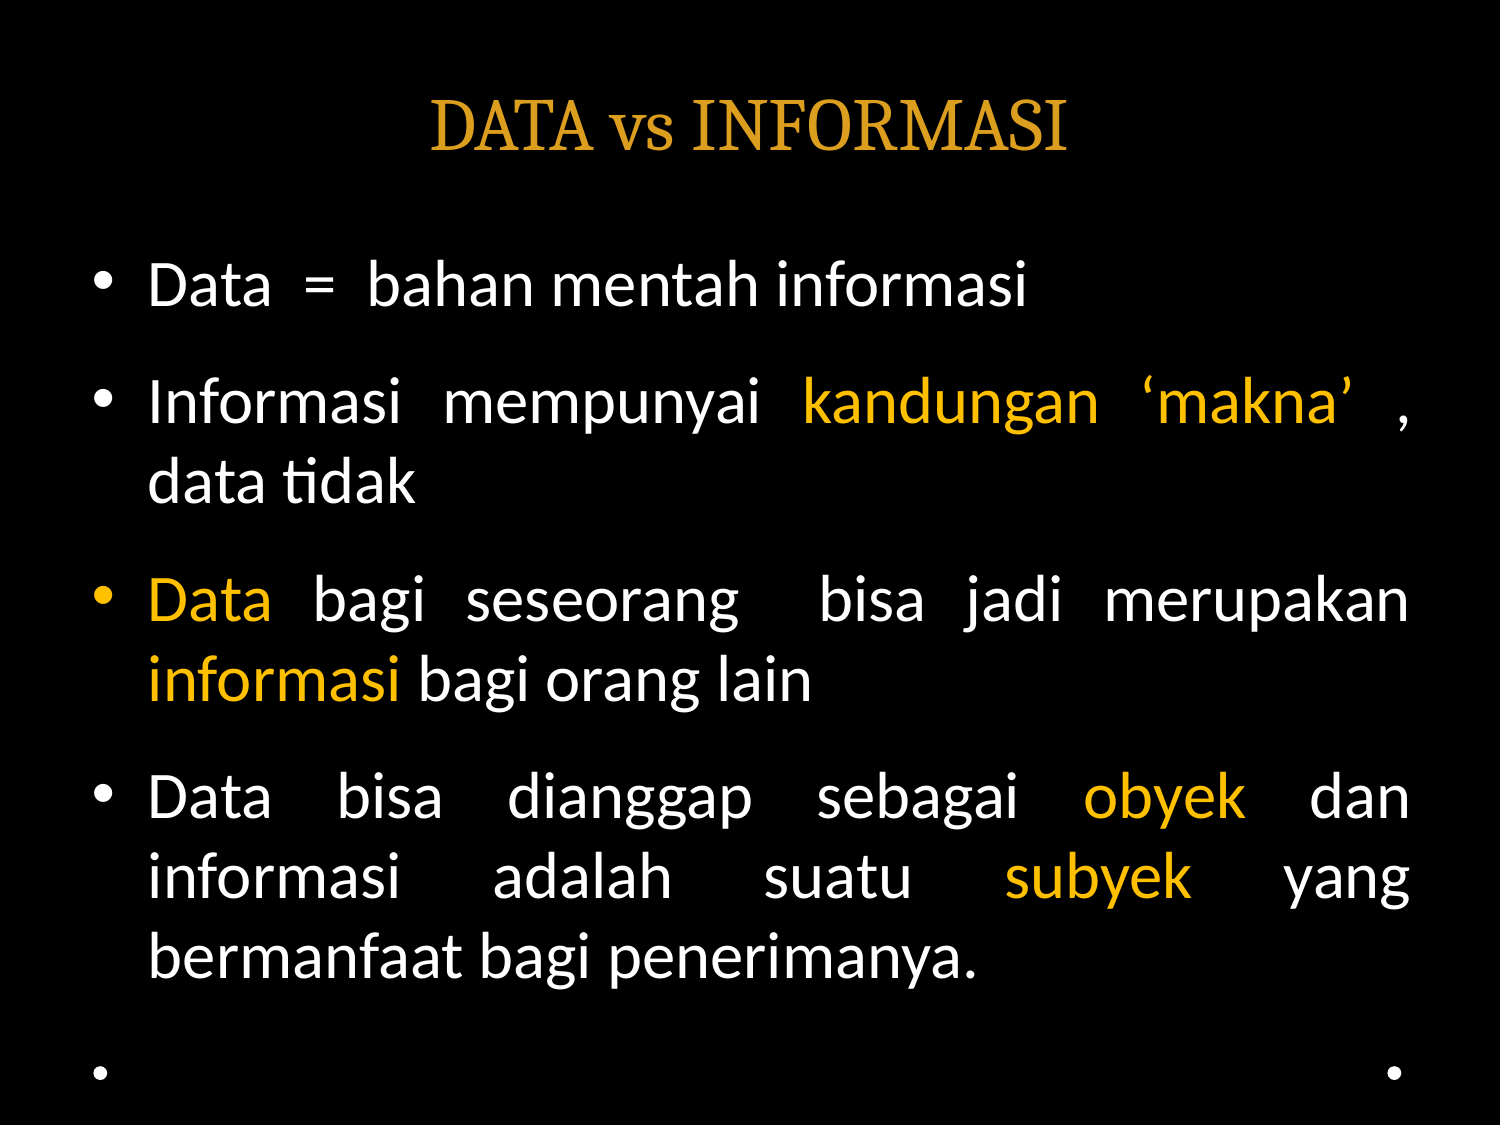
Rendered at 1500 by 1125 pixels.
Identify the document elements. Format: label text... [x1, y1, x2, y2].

title DATA vs INFORMASI [75, 0, 1425, 173]
list Data = bahan mentah informasi Informasi mempunyai kandungan ‘makna’ , data tidak Data bagi seseorang bisa jadi merupakan informasi bagi orang lain Data bisa dianggap sebagai obyek dan informasi adalah suatu subyek yang bermanfaat bagi penerimanya. [76, 231, 1427, 1035]
